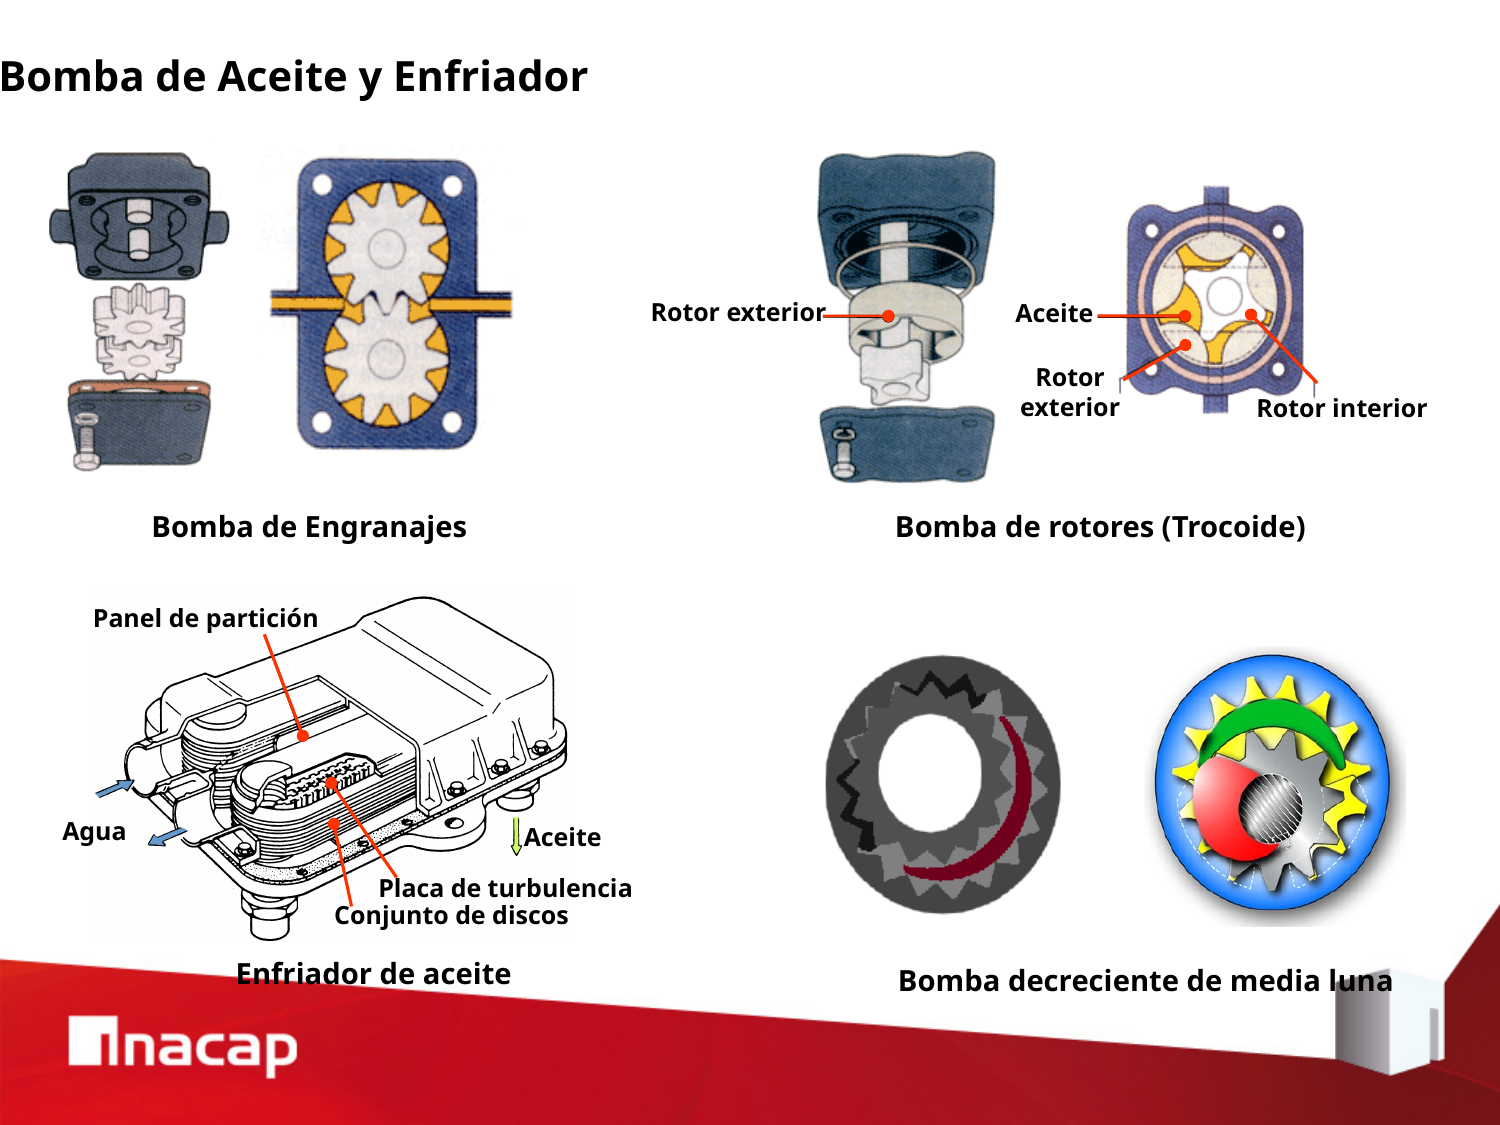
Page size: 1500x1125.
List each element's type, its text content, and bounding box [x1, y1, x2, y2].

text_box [1108, 181, 1321, 428]
text_box Bomba decreciente de media luna [883, 954, 1417, 1005]
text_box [260, 144, 523, 464]
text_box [40, 137, 240, 481]
text_box Rotor interior [1325, 384, 1443, 430]
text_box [802, 146, 1006, 486]
text_box Rotor exterior [635, 289, 797, 334]
text_box Rotor exterior [1009, 354, 1102, 429]
text_box Bomba de Engranajes [136, 501, 483, 551]
text_box Bomba de Aceite y Enfriador [0, 42, 604, 108]
picture [0, 0, 1500, 1125]
text_box Bomba de rotores (Trocoide) [880, 500, 1336, 551]
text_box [45, 585, 639, 999]
text_box Aceite [1009, 290, 1102, 336]
